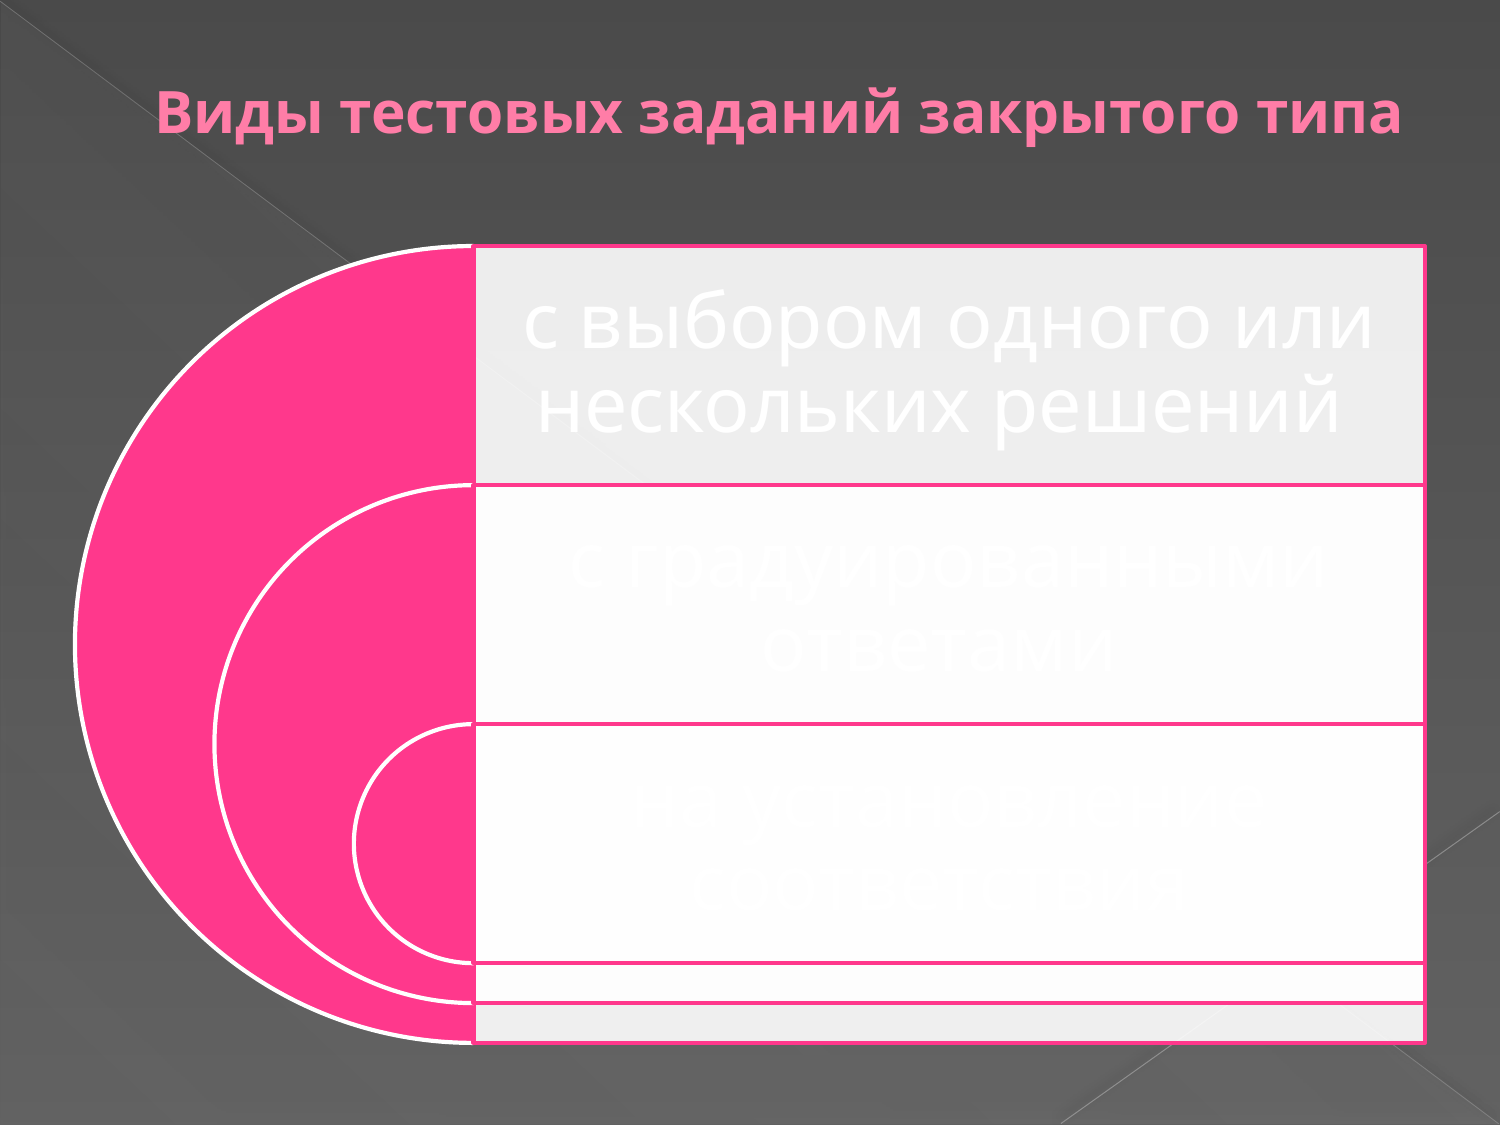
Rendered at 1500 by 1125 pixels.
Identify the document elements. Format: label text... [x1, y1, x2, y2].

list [74, 245, 1426, 1044]
title Виды тестовых заданий закрытого типа [75, 43, 1425, 176]
